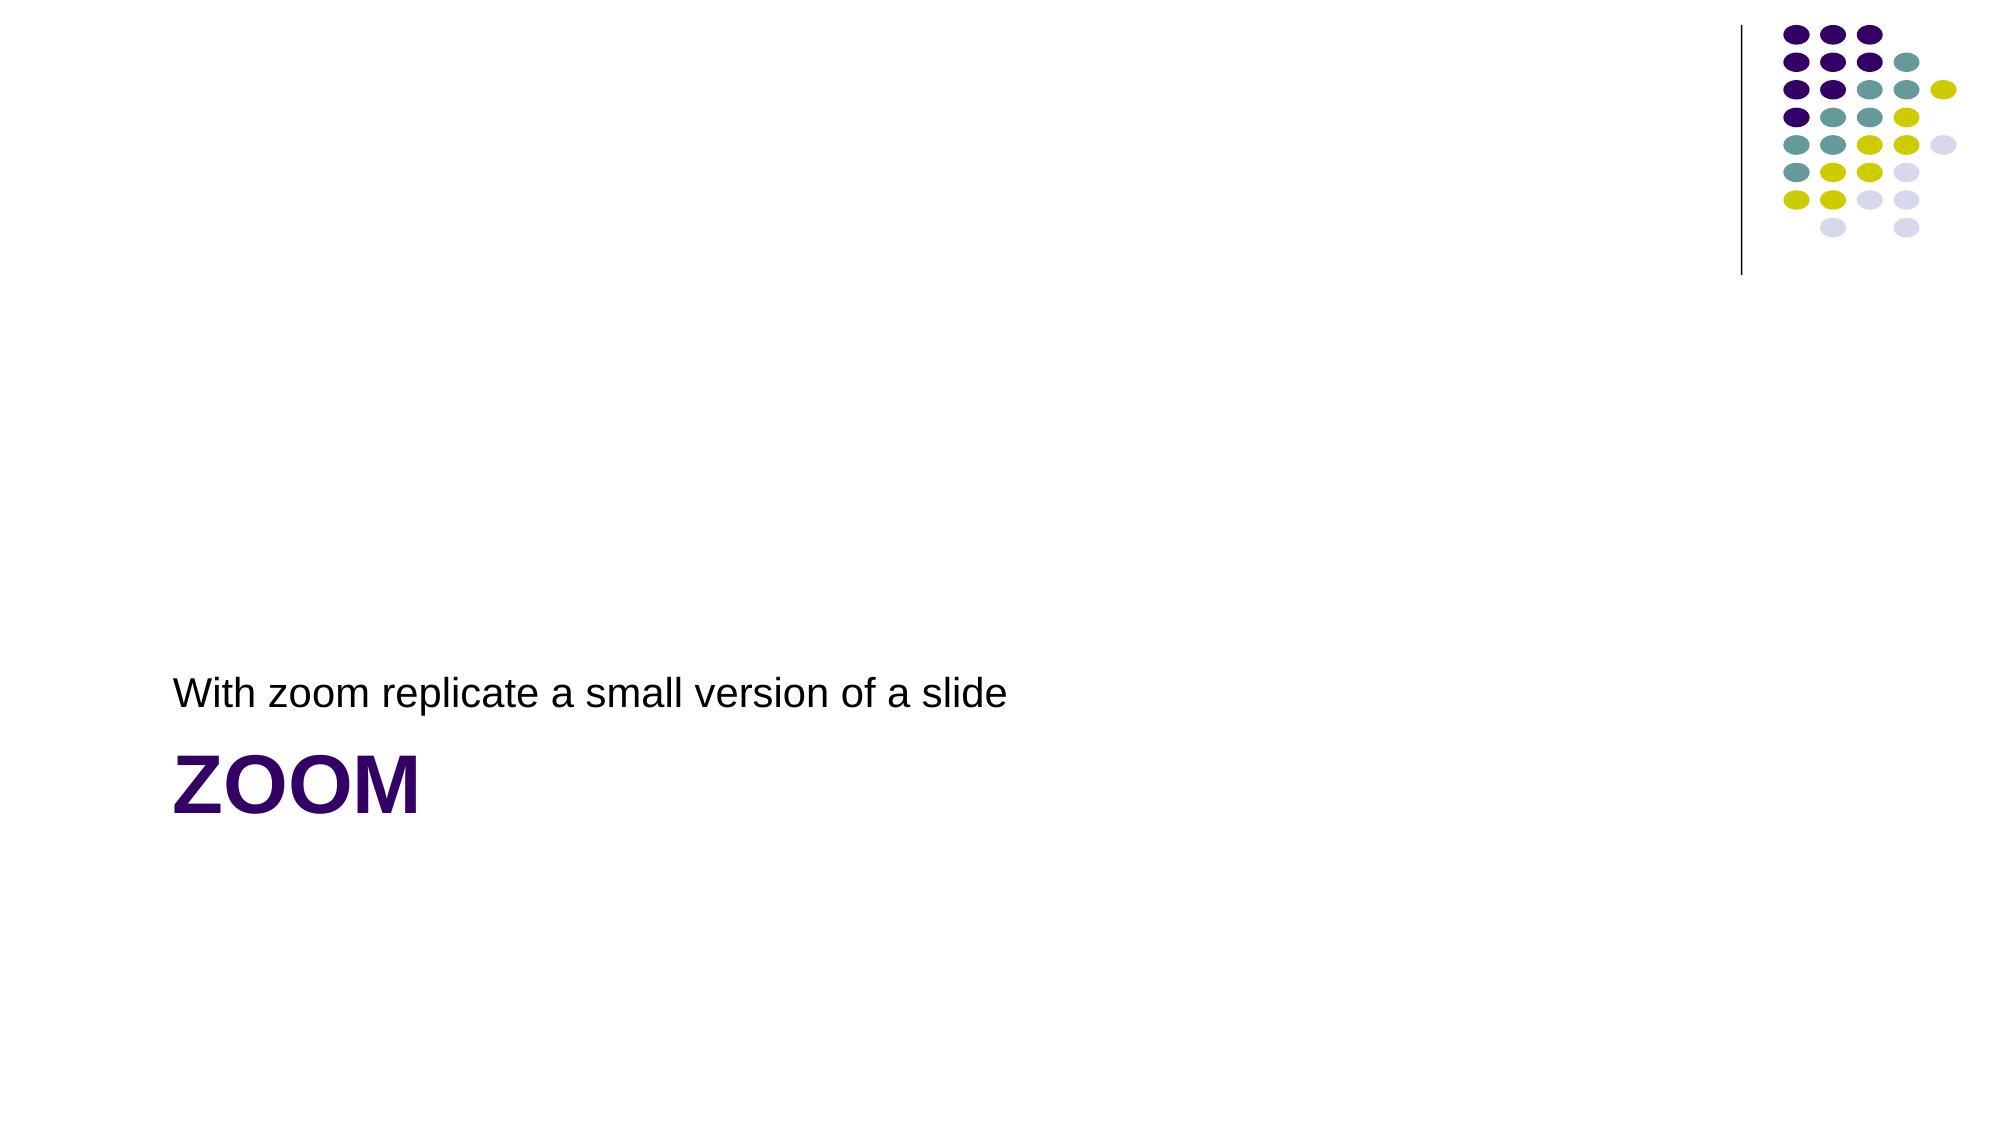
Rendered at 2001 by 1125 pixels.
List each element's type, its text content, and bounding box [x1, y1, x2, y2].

title Zoom [157, 723, 1858, 947]
list With zoom replicate a small version of a slide [157, 476, 1858, 723]
